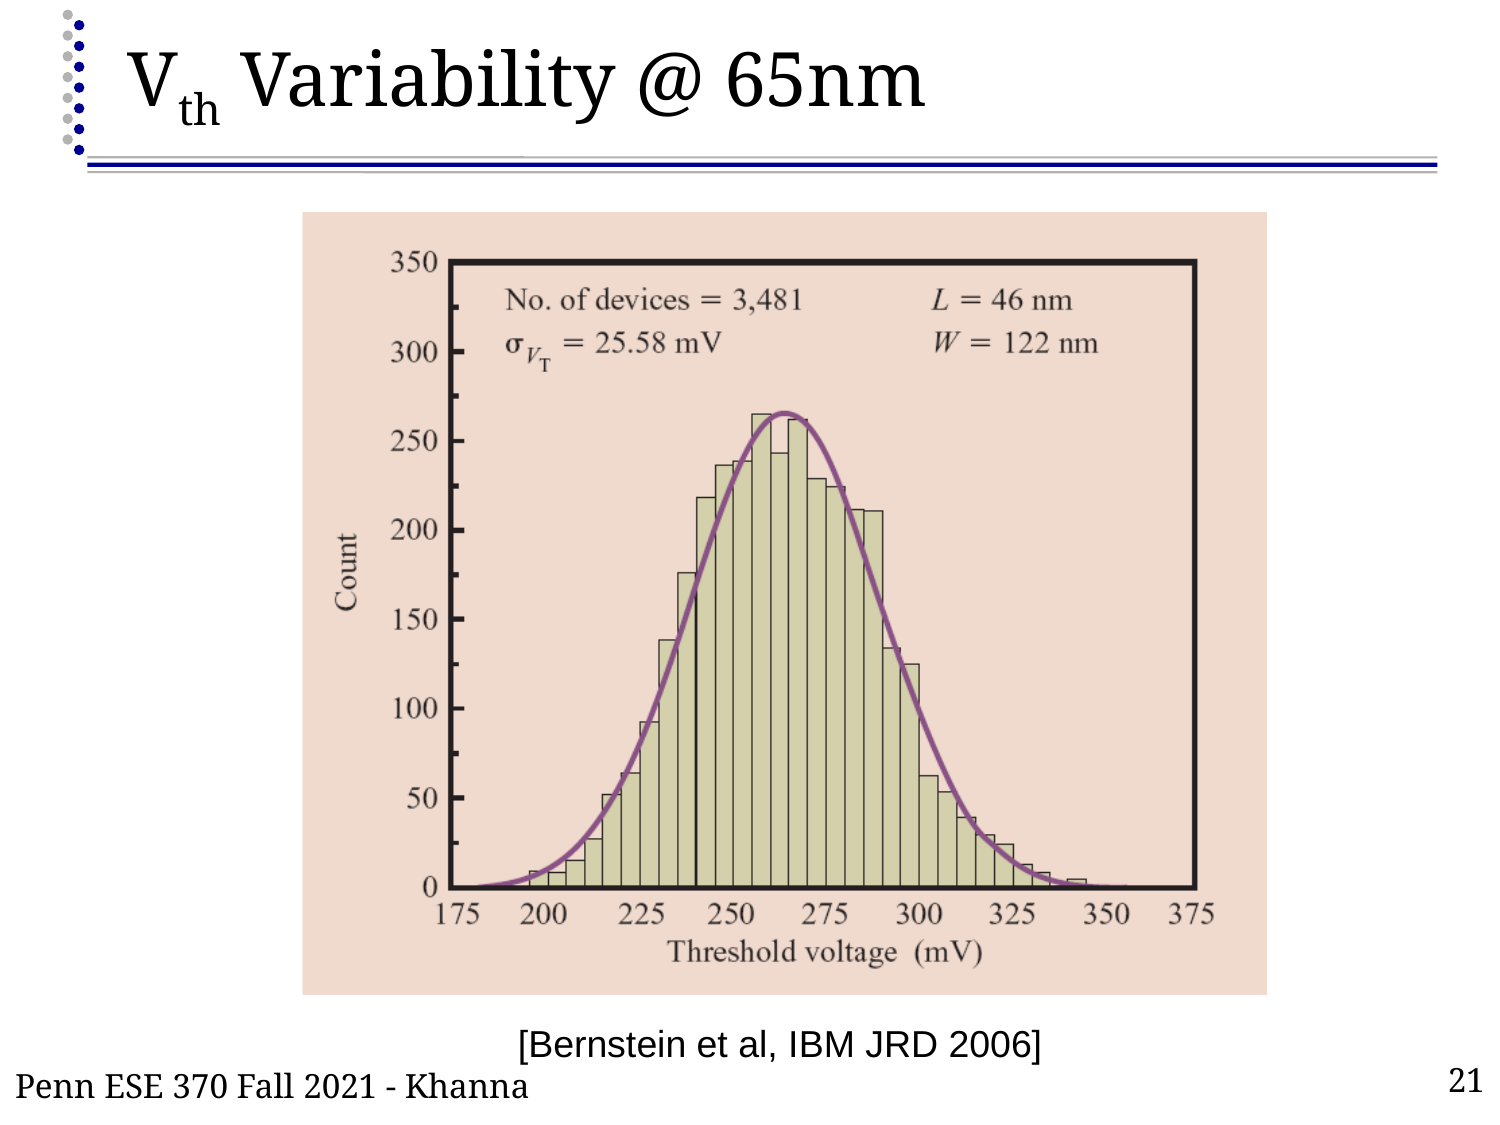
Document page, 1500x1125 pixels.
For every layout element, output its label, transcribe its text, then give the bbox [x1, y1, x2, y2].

slide_number 21 [1187, 1037, 1500, 1113]
picture [299, 212, 1268, 996]
title Vth Variability @ 65nm [112, 16, 1391, 142]
footer Penn ESE 370 Fall 2021 - Khanna [0, 1037, 813, 1113]
text_box [Bernstein et al, IBM JRD 2006] [503, 1012, 1058, 1073]
